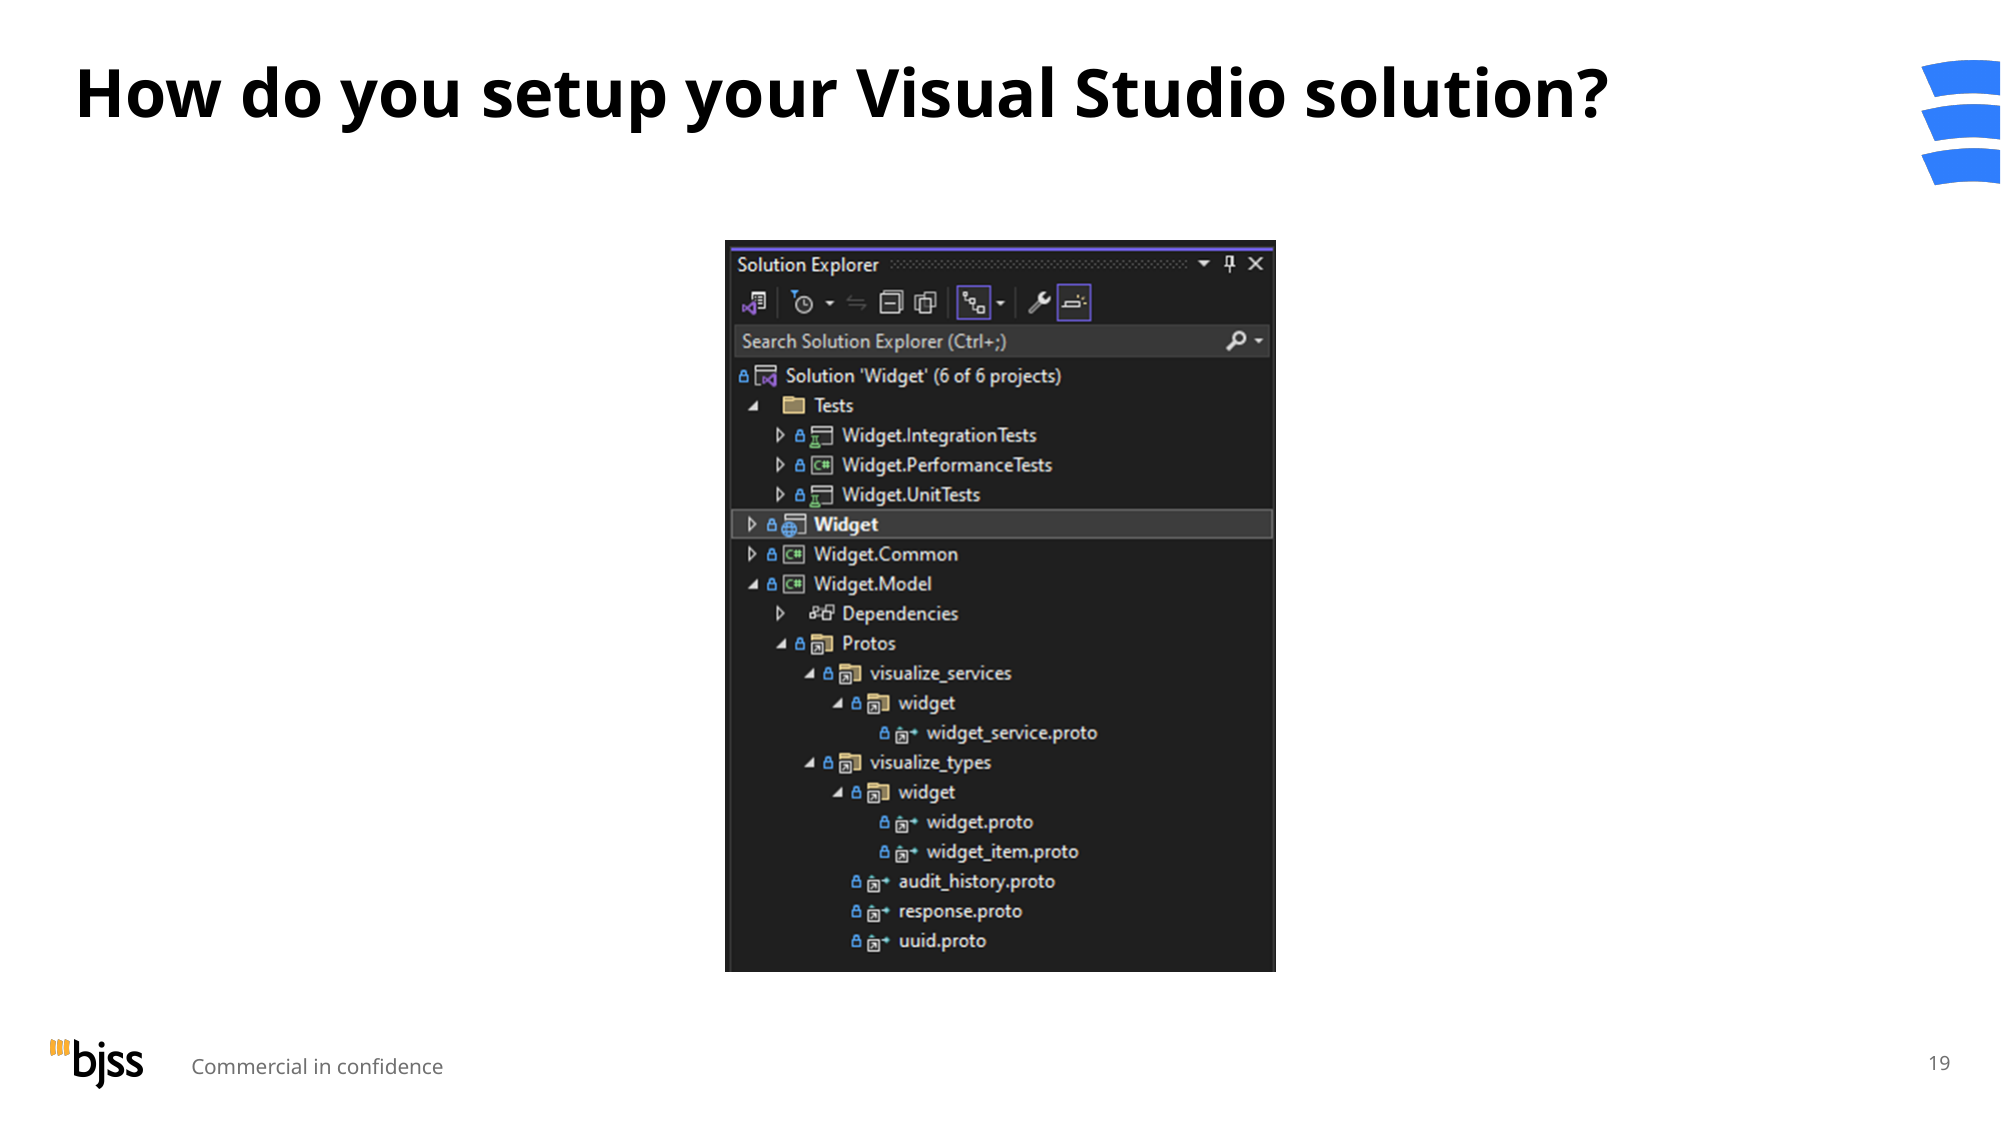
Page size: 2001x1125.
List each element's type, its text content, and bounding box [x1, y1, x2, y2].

picture [50, 1039, 143, 1089]
title How do you setup your Visual Studio solution? [74, 60, 1926, 186]
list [724, 240, 1276, 972]
picture [1926, 60, 2001, 186]
